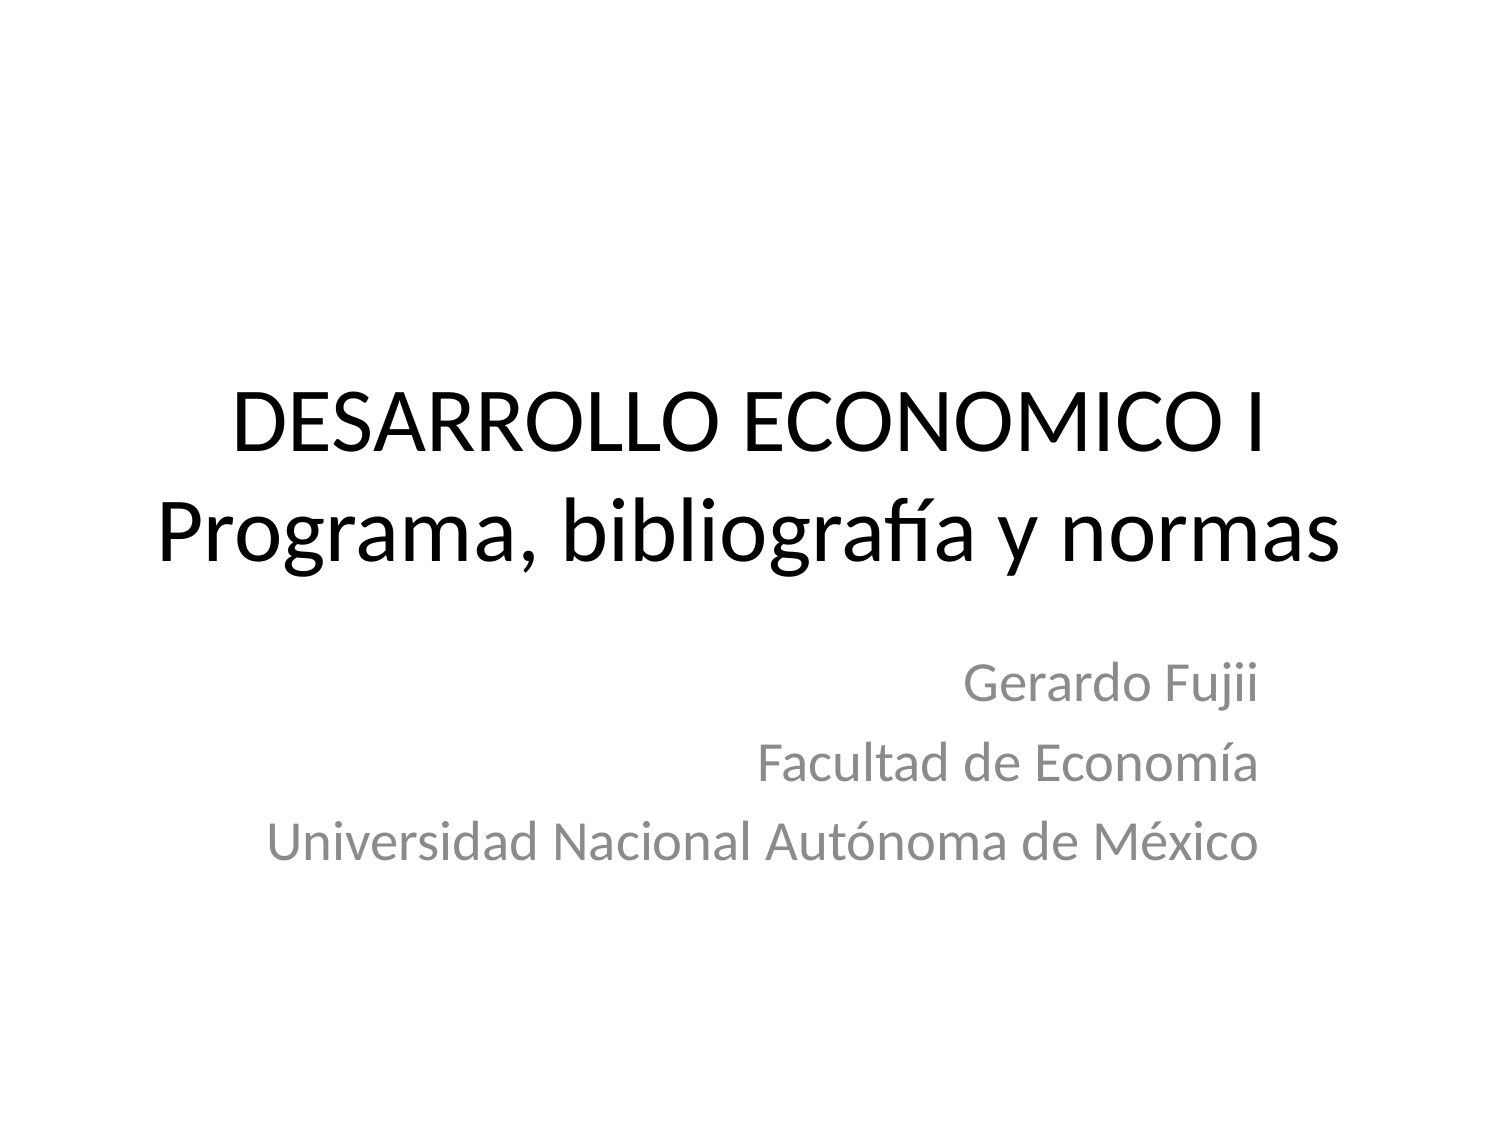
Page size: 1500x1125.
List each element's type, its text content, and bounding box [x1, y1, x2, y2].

subtitle Gerardo Fujii Facultad de Economía Universidad Nacional Autónoma de México [225, 637, 1275, 925]
title DESARROLLO ECONOMICO I Programa, bibliografía y normas [112, 349, 1388, 591]
